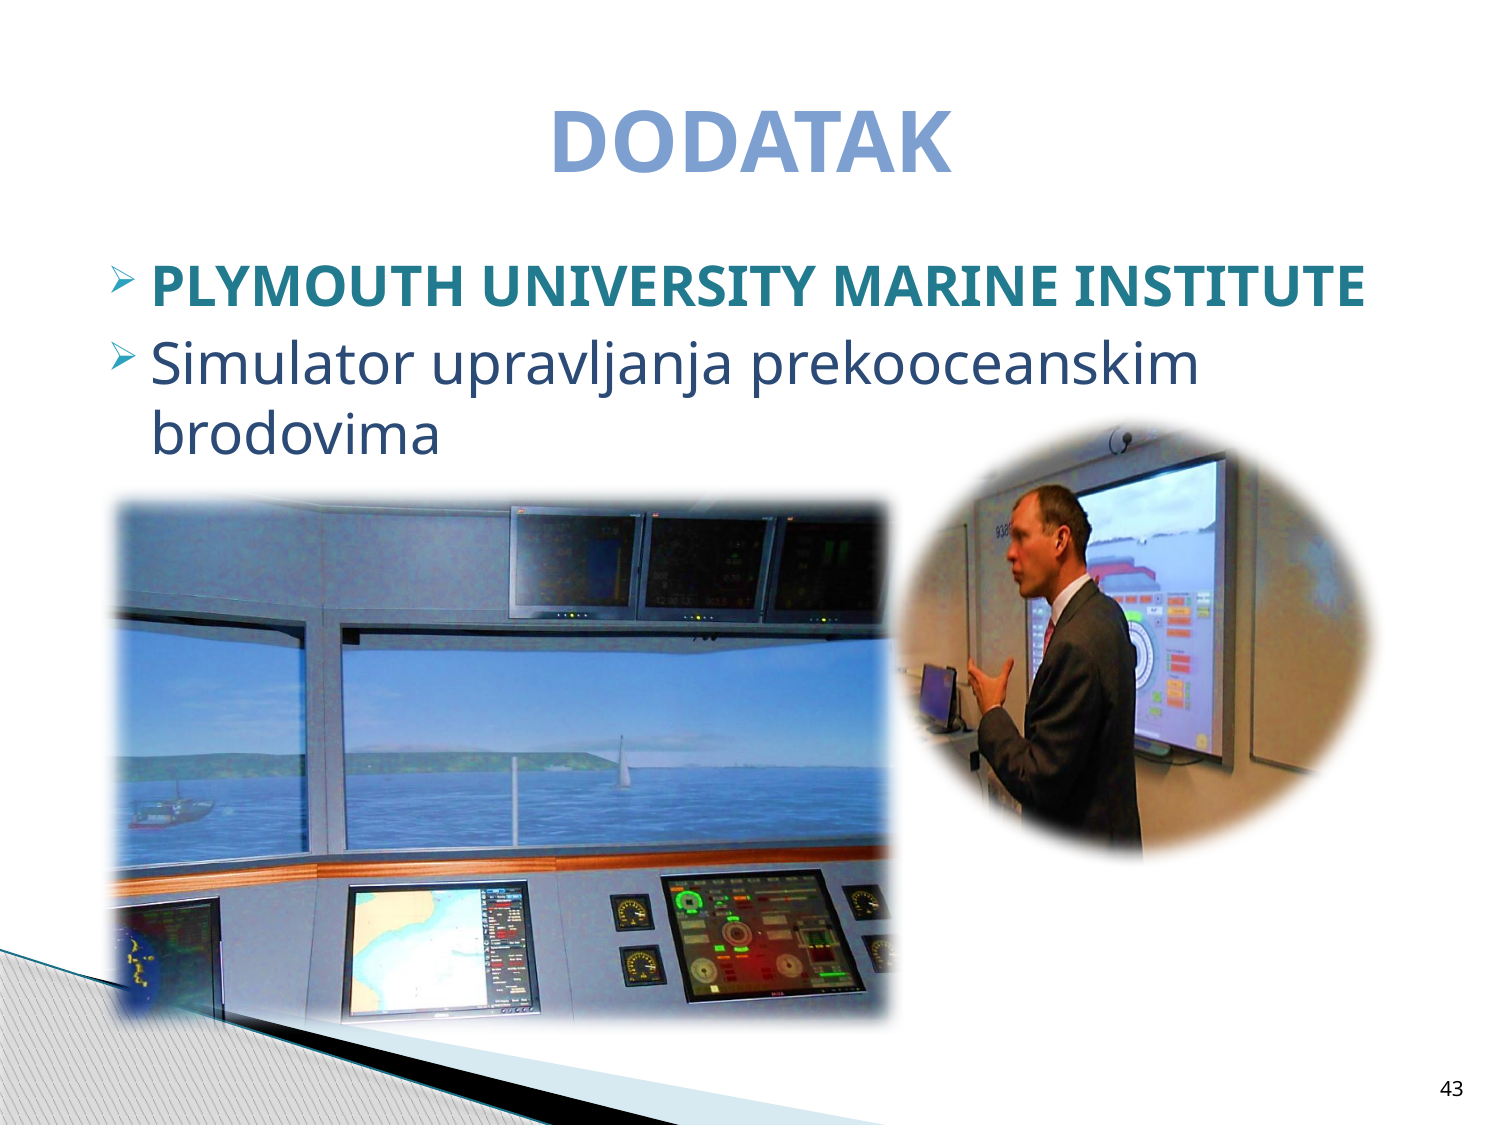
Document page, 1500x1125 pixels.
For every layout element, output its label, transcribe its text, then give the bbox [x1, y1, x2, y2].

slide_number 43 [1418, 1051, 1479, 1112]
list PLYMOUTH UNIVERSITY MARINE INSTITUTE Simulator upravljanja prekooceanskim brodovima [75, 242, 1425, 986]
title DODATAK [75, 45, 1425, 233]
picture [100, 409, 1389, 1036]
